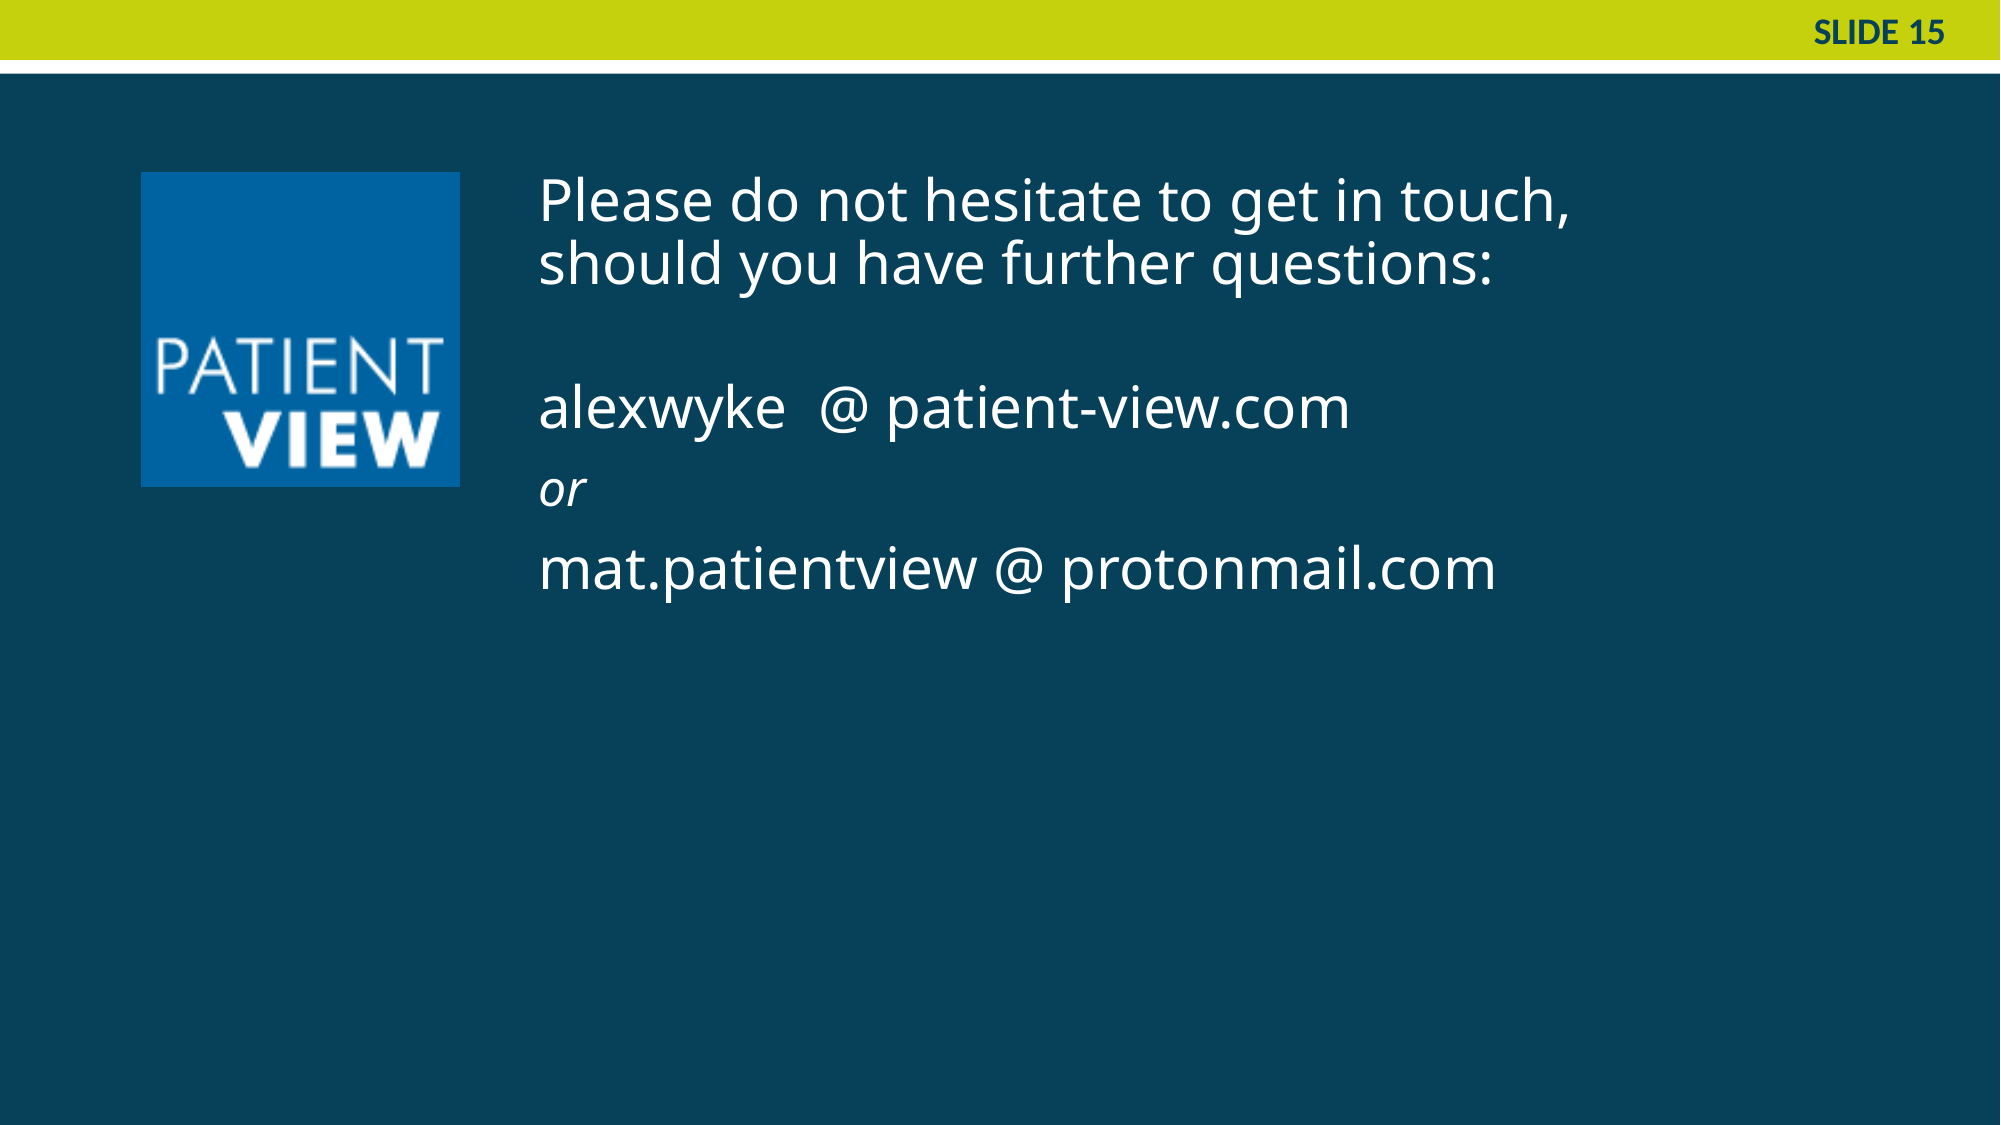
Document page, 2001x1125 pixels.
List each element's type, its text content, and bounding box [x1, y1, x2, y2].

picture [142, 173, 459, 486]
text_box Please do not hesitate to get in touch, should you have further questions: alexwyke @ patient-view.com or mat.patientview @ protonmail.com [523, 163, 1761, 793]
